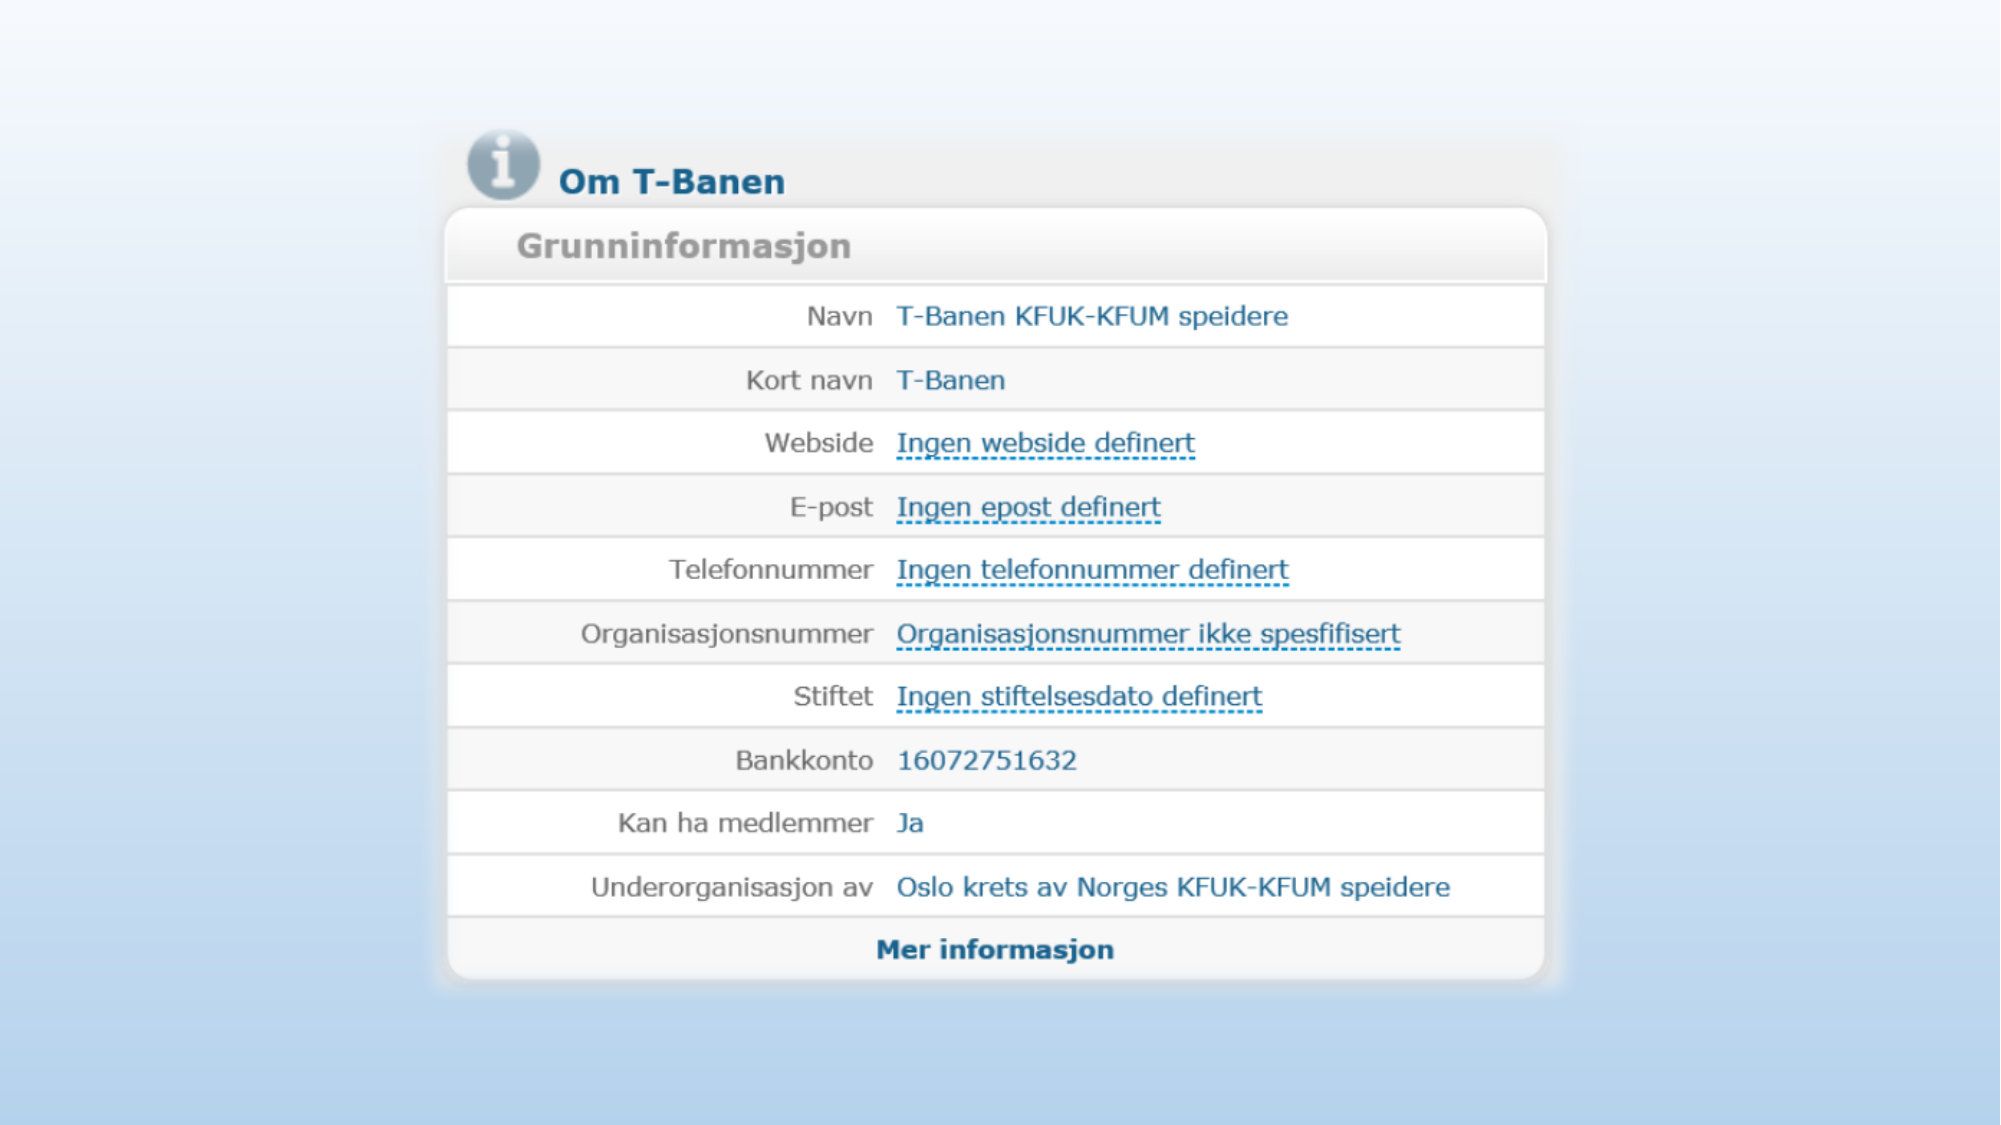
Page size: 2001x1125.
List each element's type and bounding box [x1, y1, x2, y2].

picture [418, 119, 1582, 1006]
